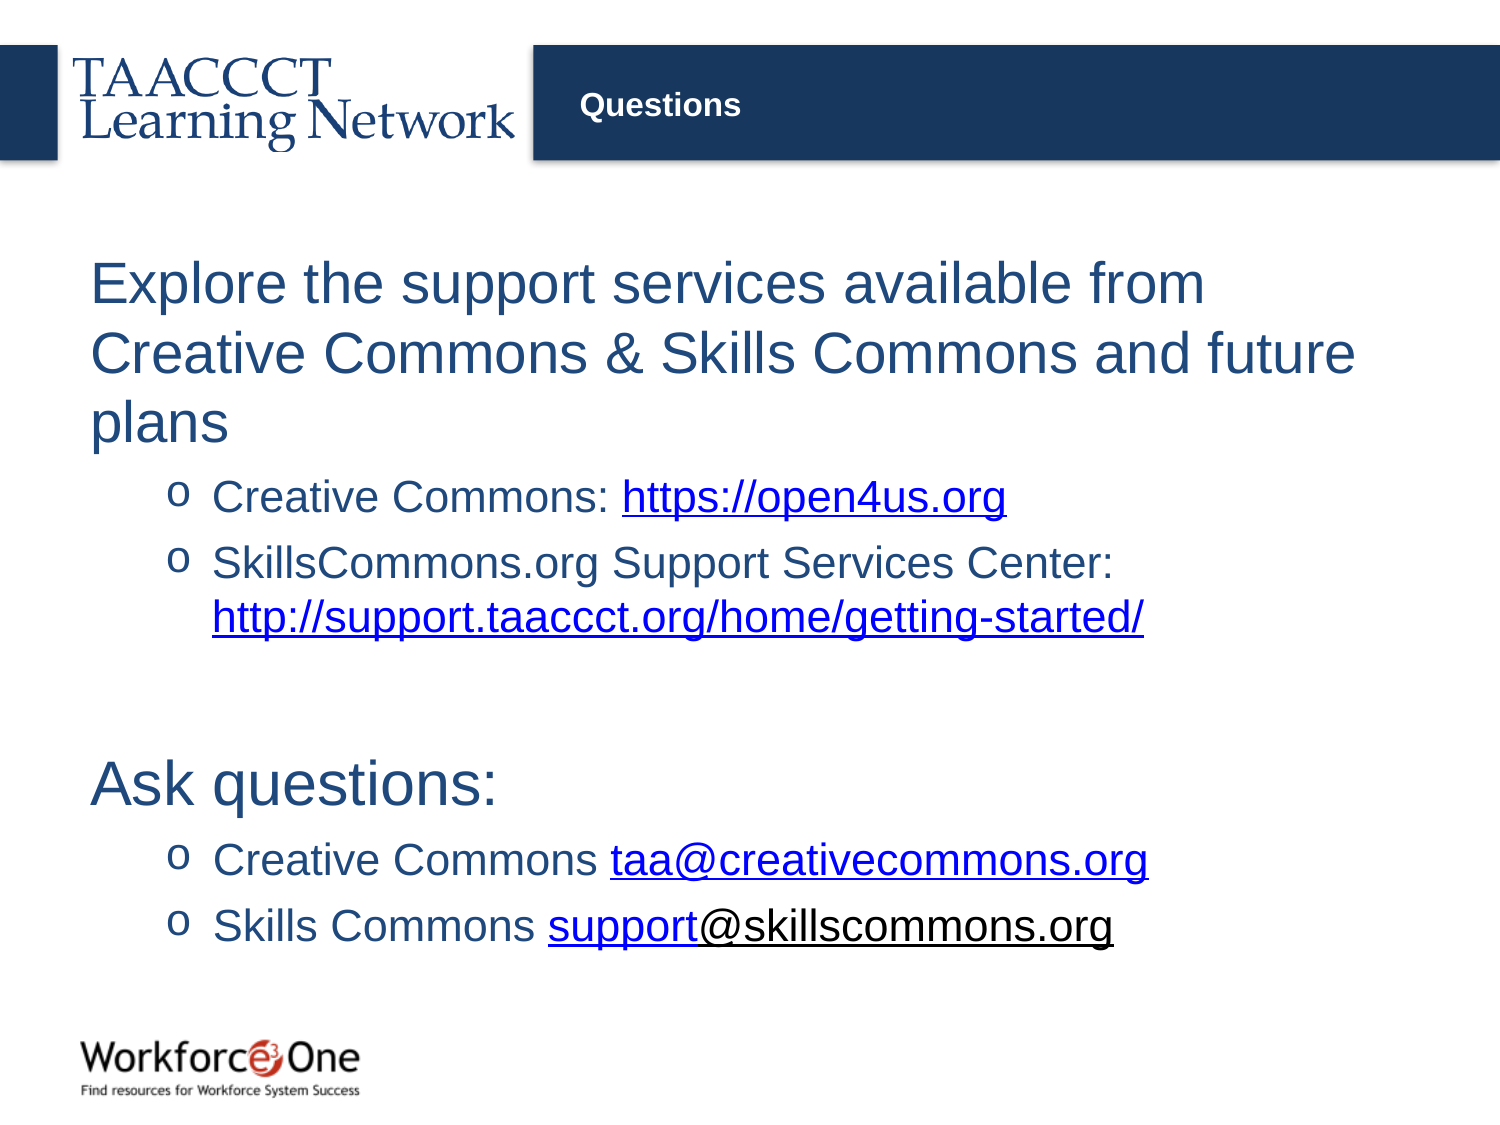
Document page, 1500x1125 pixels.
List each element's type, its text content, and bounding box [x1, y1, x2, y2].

title Questions [564, 45, 1425, 161]
list Explore the support services available from Creative Commons & Skills Commons and future plans Creative Commons: https://open4us.org SkillsCommons.org Support Services Center: http://support.taaccct.org/home/getting-started/ Ask questions: Creative Commons taa@creativecommons.org Skills Commons support@skillscommons.org [75, 237, 1438, 1050]
picture [57, 989, 384, 1125]
